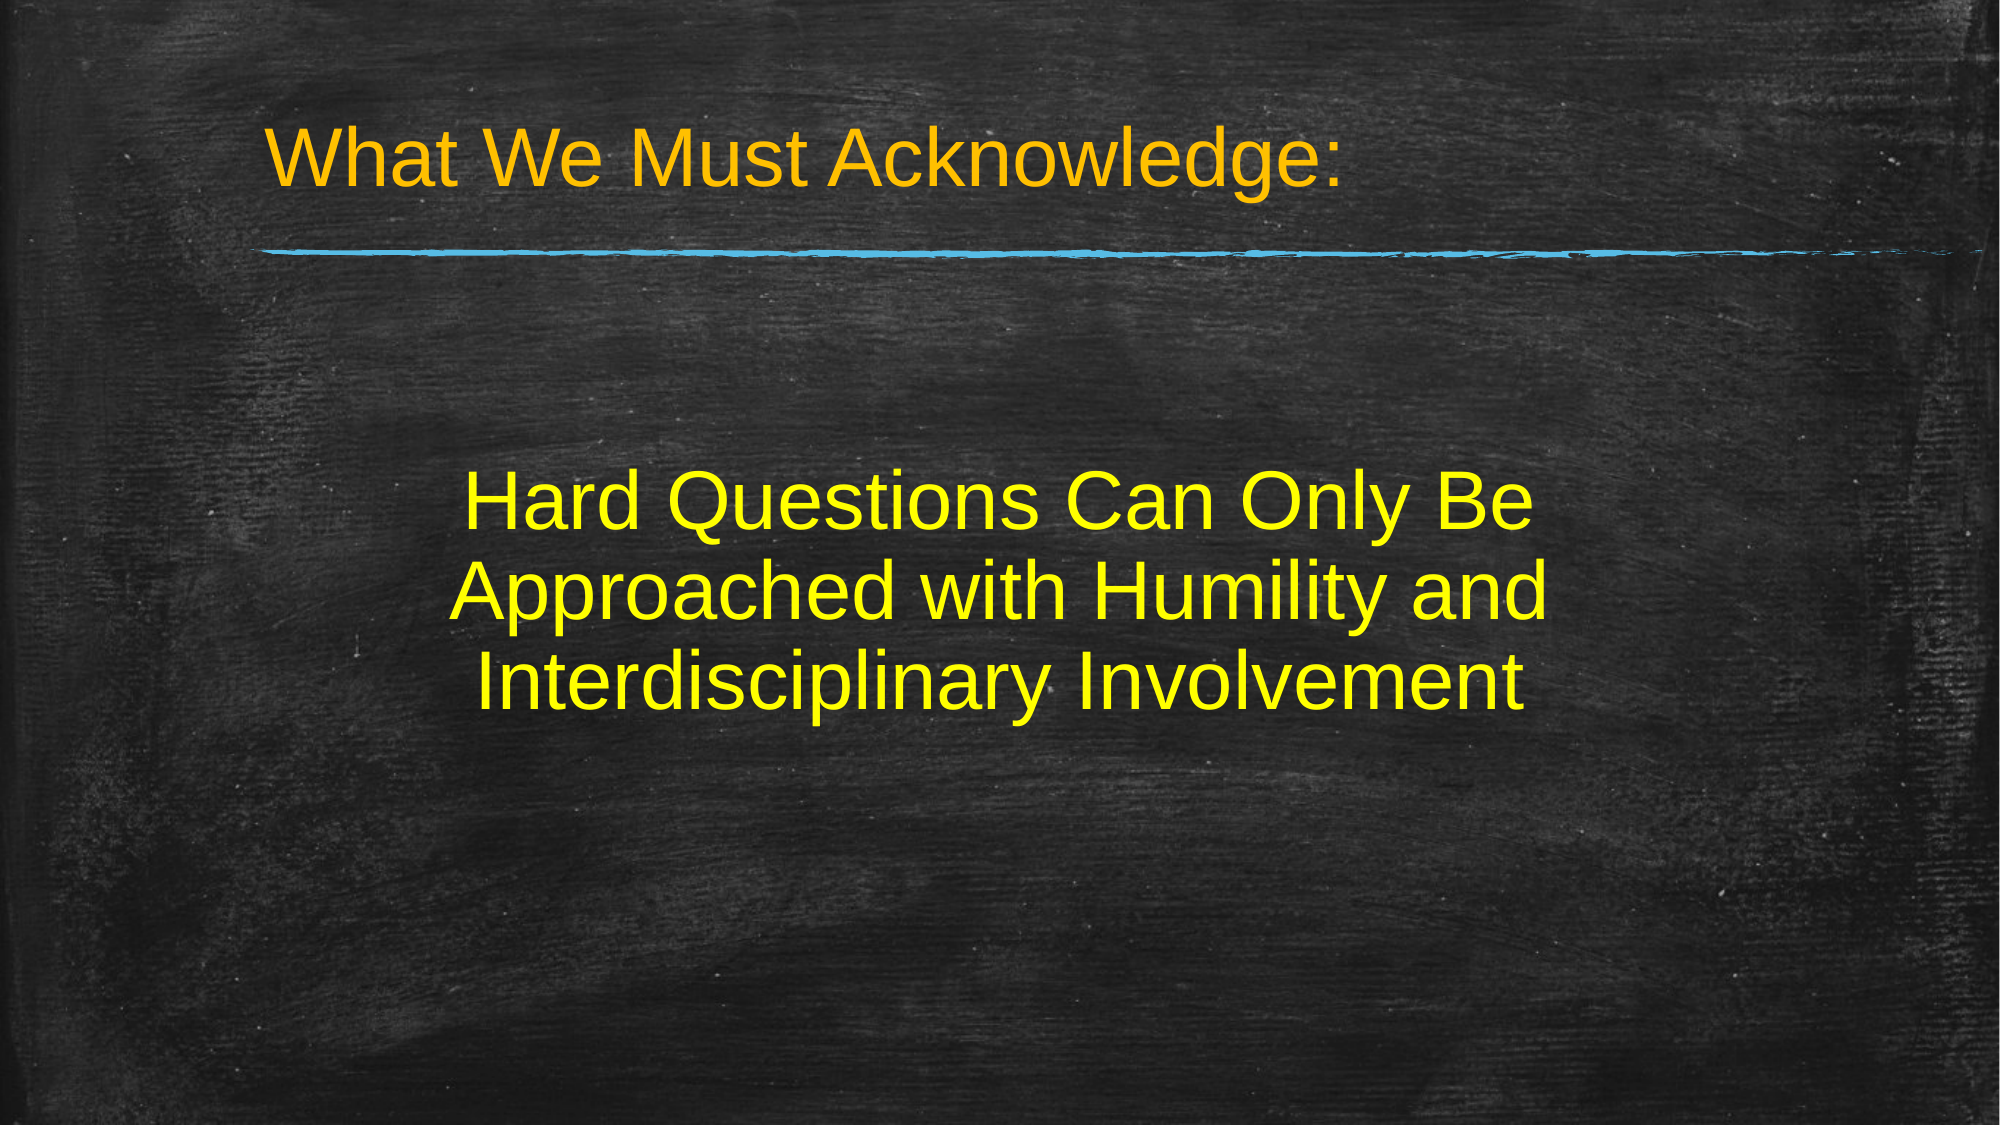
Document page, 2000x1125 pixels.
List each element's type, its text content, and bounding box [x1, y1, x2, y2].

list Hard Questions Can Only Be Approached with Humility and Interdisciplinary Involvement [249, 312, 1750, 1013]
title What We Must Acknowledge: [249, 45, 1750, 213]
